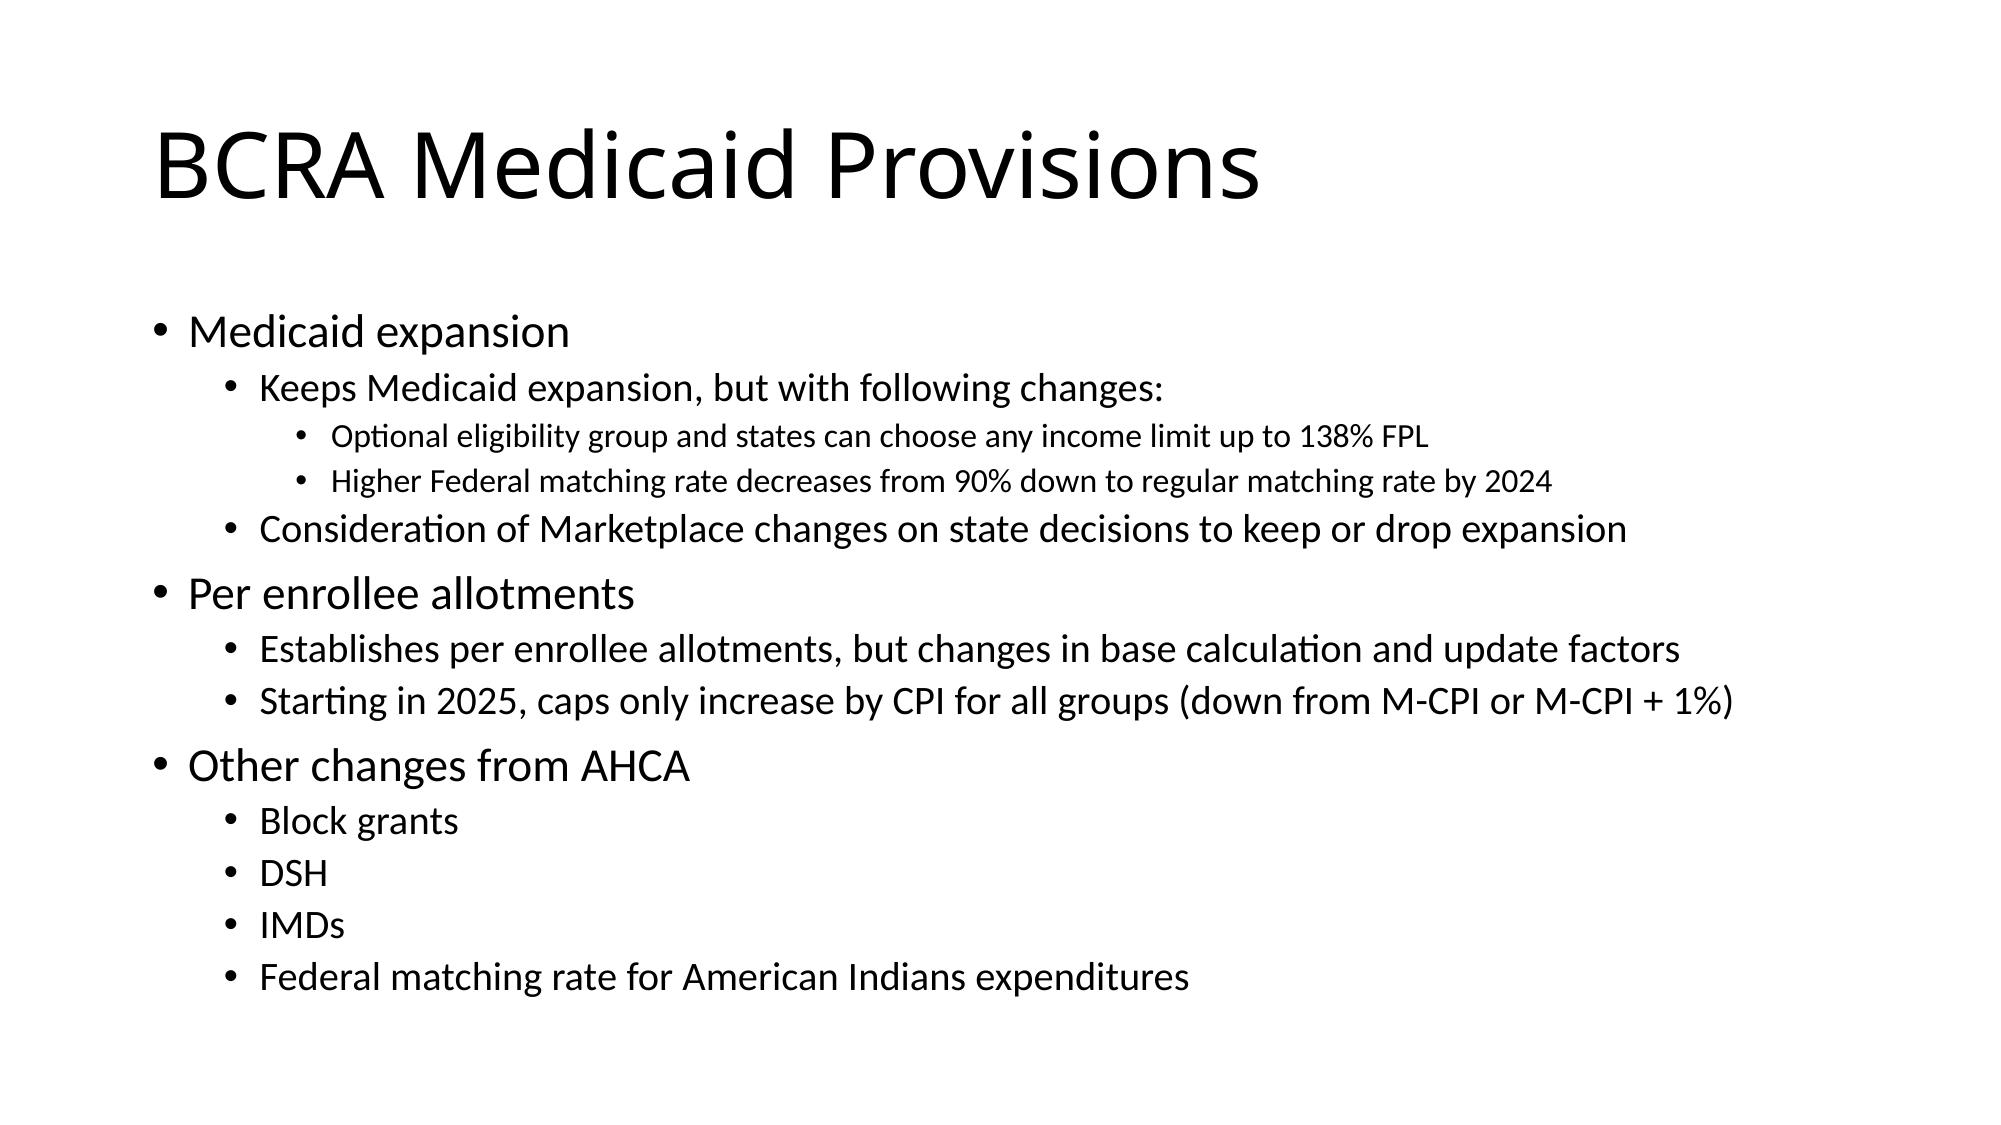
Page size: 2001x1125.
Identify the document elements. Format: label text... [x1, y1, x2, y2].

list Medicaid expansion Keeps Medicaid expansion, but with following changes: Optional eligibility group and states can choose any income limit up to 138% FPL Higher Federal matching rate decreases from 90% down to regular matching rate by 2024 Consideration of Marketplace changes on state decisions to keep or drop expansion Per enrollee allotments Establishes per enrollee allotments, but changes in base calculation and update factors Starting in 2025, caps only increase by CPI for all groups (down from M-CPI or M-CPI + 1%) Other changes from AHCA Block grants DSH IMDs Federal matching rate for American Indians expenditures [137, 299, 1863, 1014]
title BCRA Medicaid Provisions [137, 59, 1863, 278]
